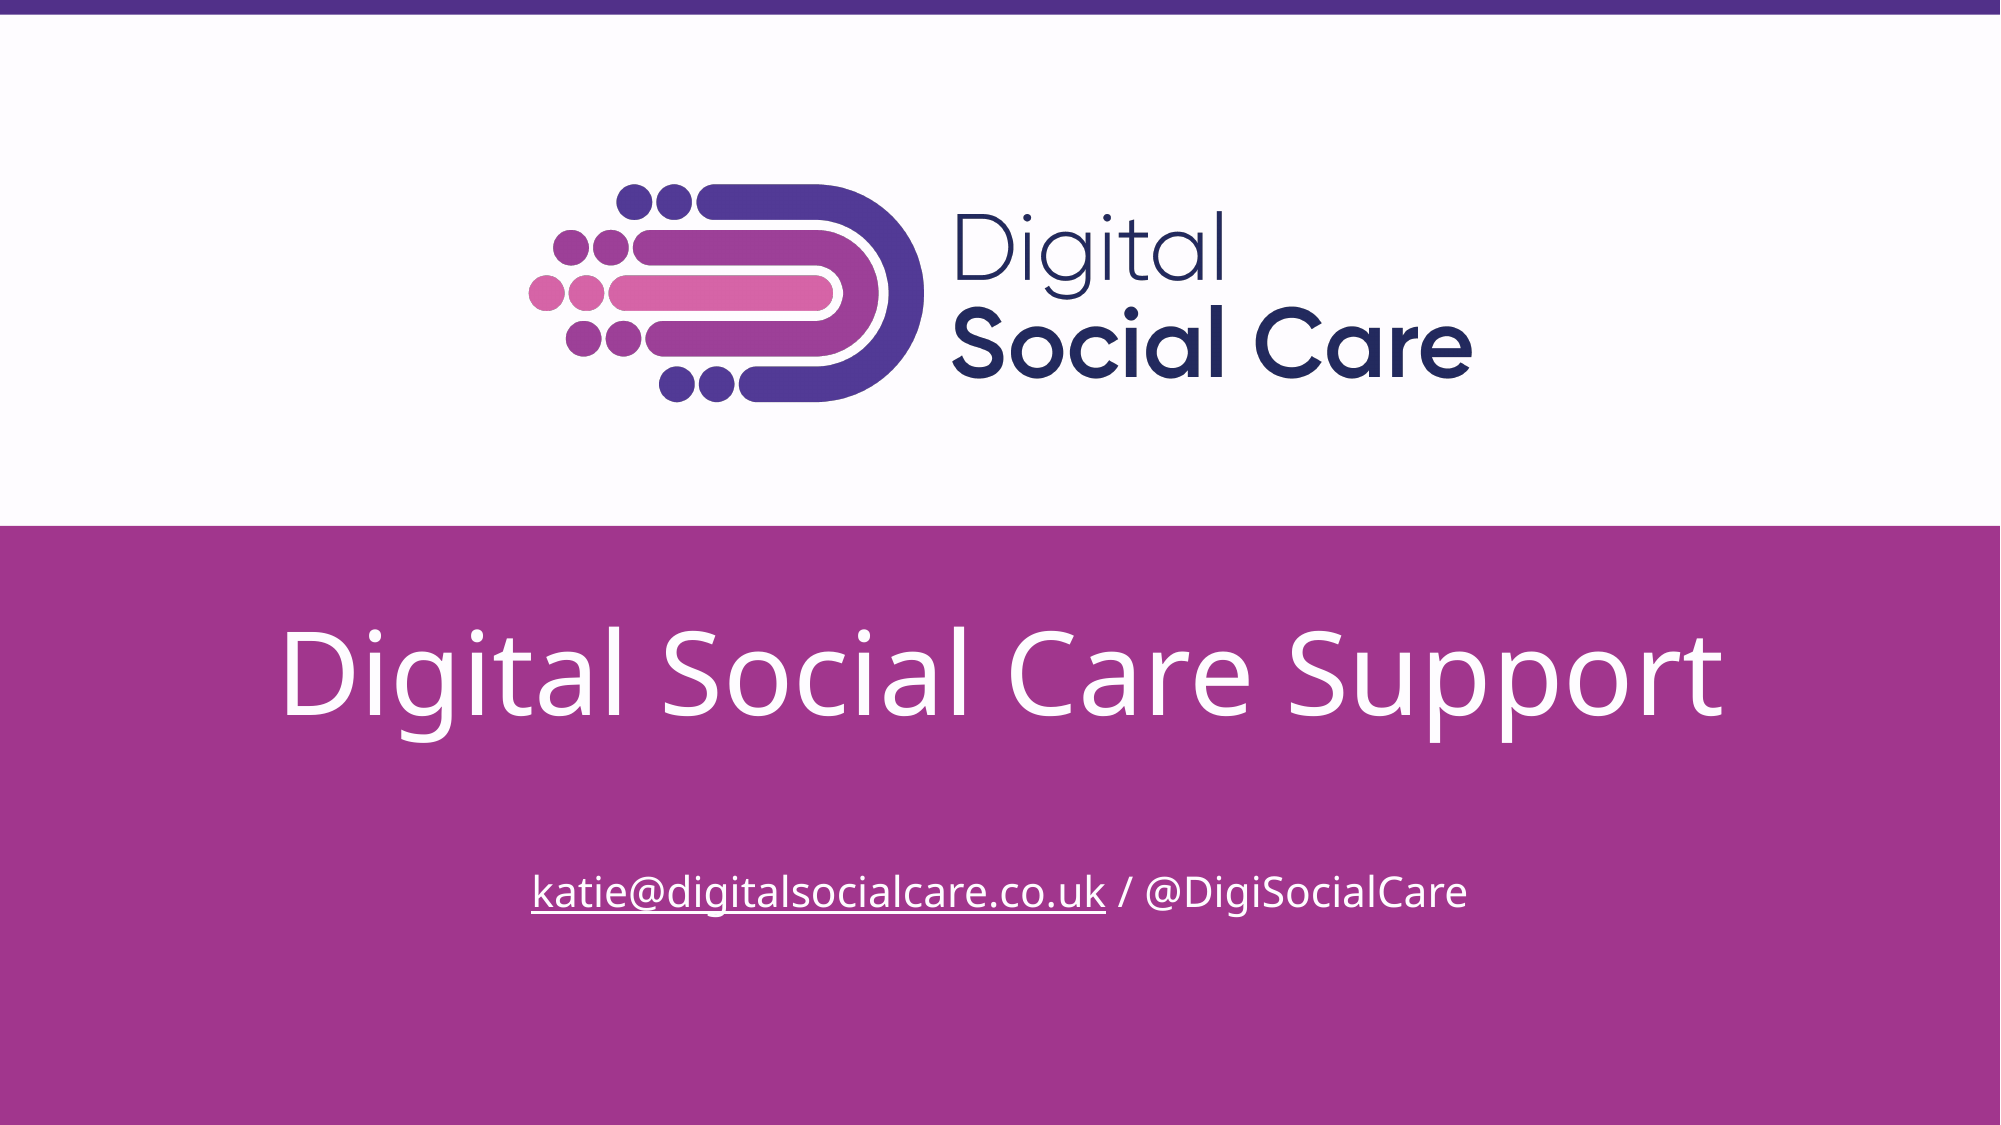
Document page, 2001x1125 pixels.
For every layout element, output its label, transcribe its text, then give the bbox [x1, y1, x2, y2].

picture [468, 102, 1532, 484]
title Digital Social Care Support katie@digitalsocialcare.co.uk / @DigiSocialCare [249, 590, 1750, 926]
